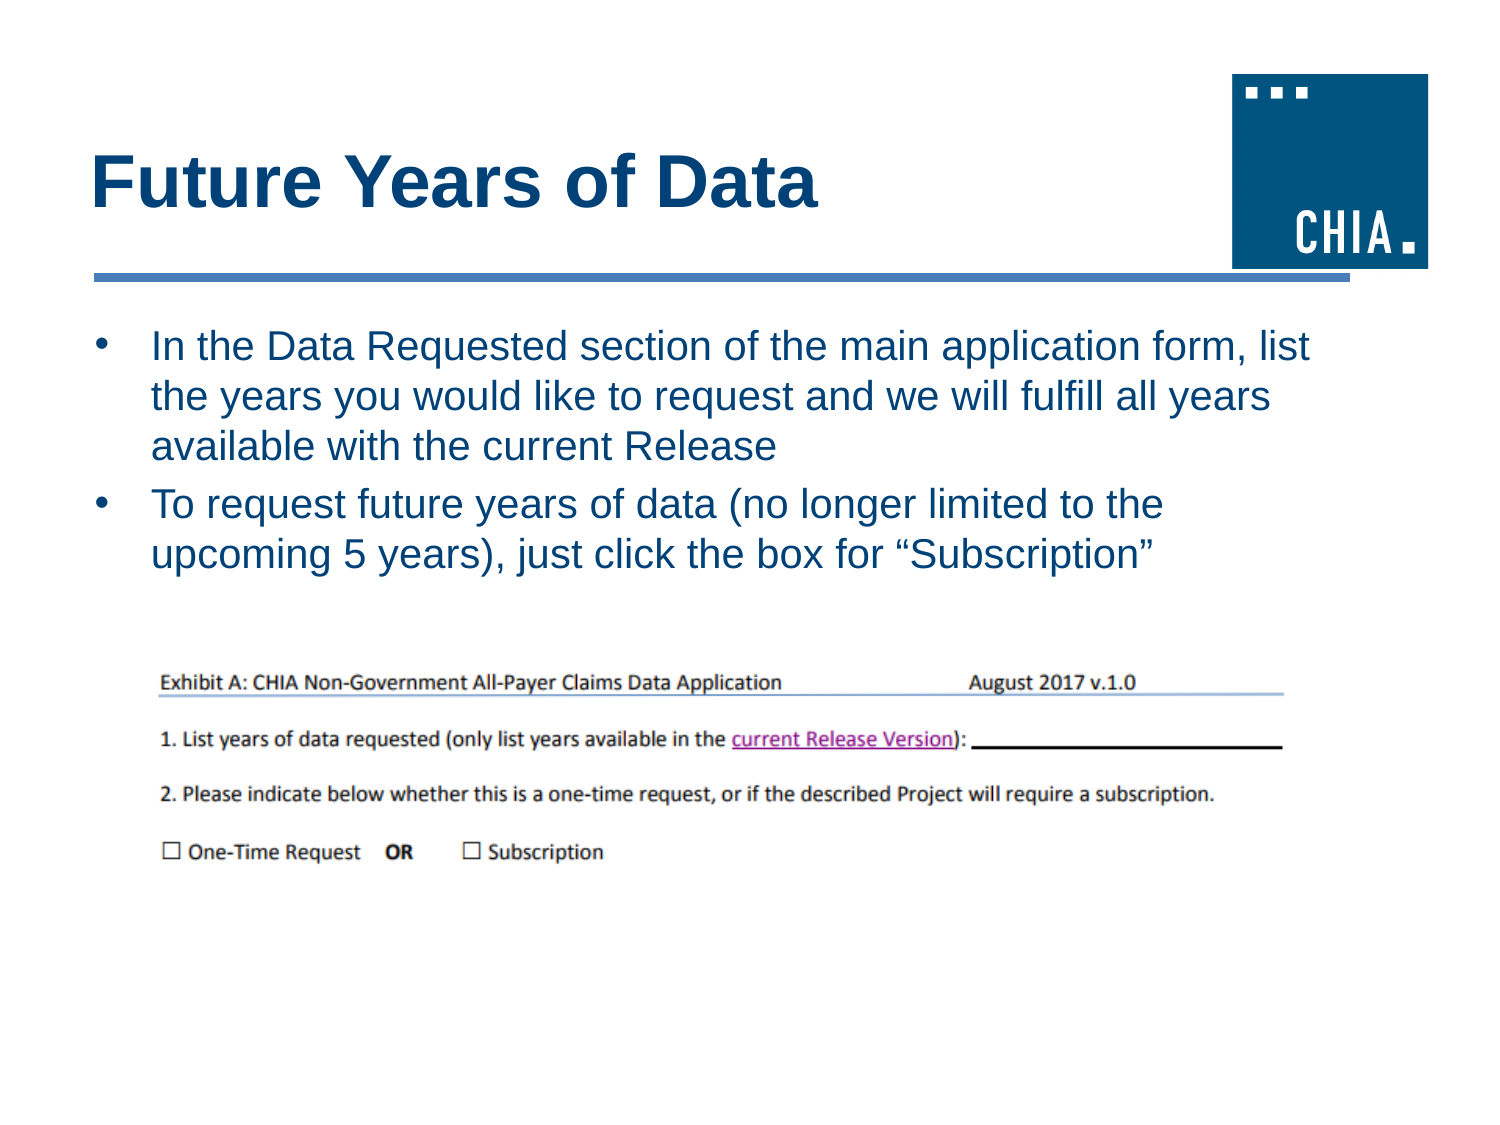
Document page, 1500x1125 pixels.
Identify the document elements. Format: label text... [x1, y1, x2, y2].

picture [1271, 88, 1282, 93]
subtitle In the Data Requested section of the main application form, list the years you would like to request and we will fulfill all years available with the current Release To request future years of data (no longer limited to the upcoming 5 years), just click the box for “Subscription” [79, 310, 1353, 987]
picture [1297, 88, 1307, 93]
picture [1354, 211, 1359, 252]
picture [1229, 74, 1432, 276]
picture [1403, 243, 1414, 253]
picture [1368, 211, 1390, 253]
picture [1246, 88, 1257, 93]
picture [132, 649, 1300, 894]
title Future Years of Data [75, 93, 1351, 261]
